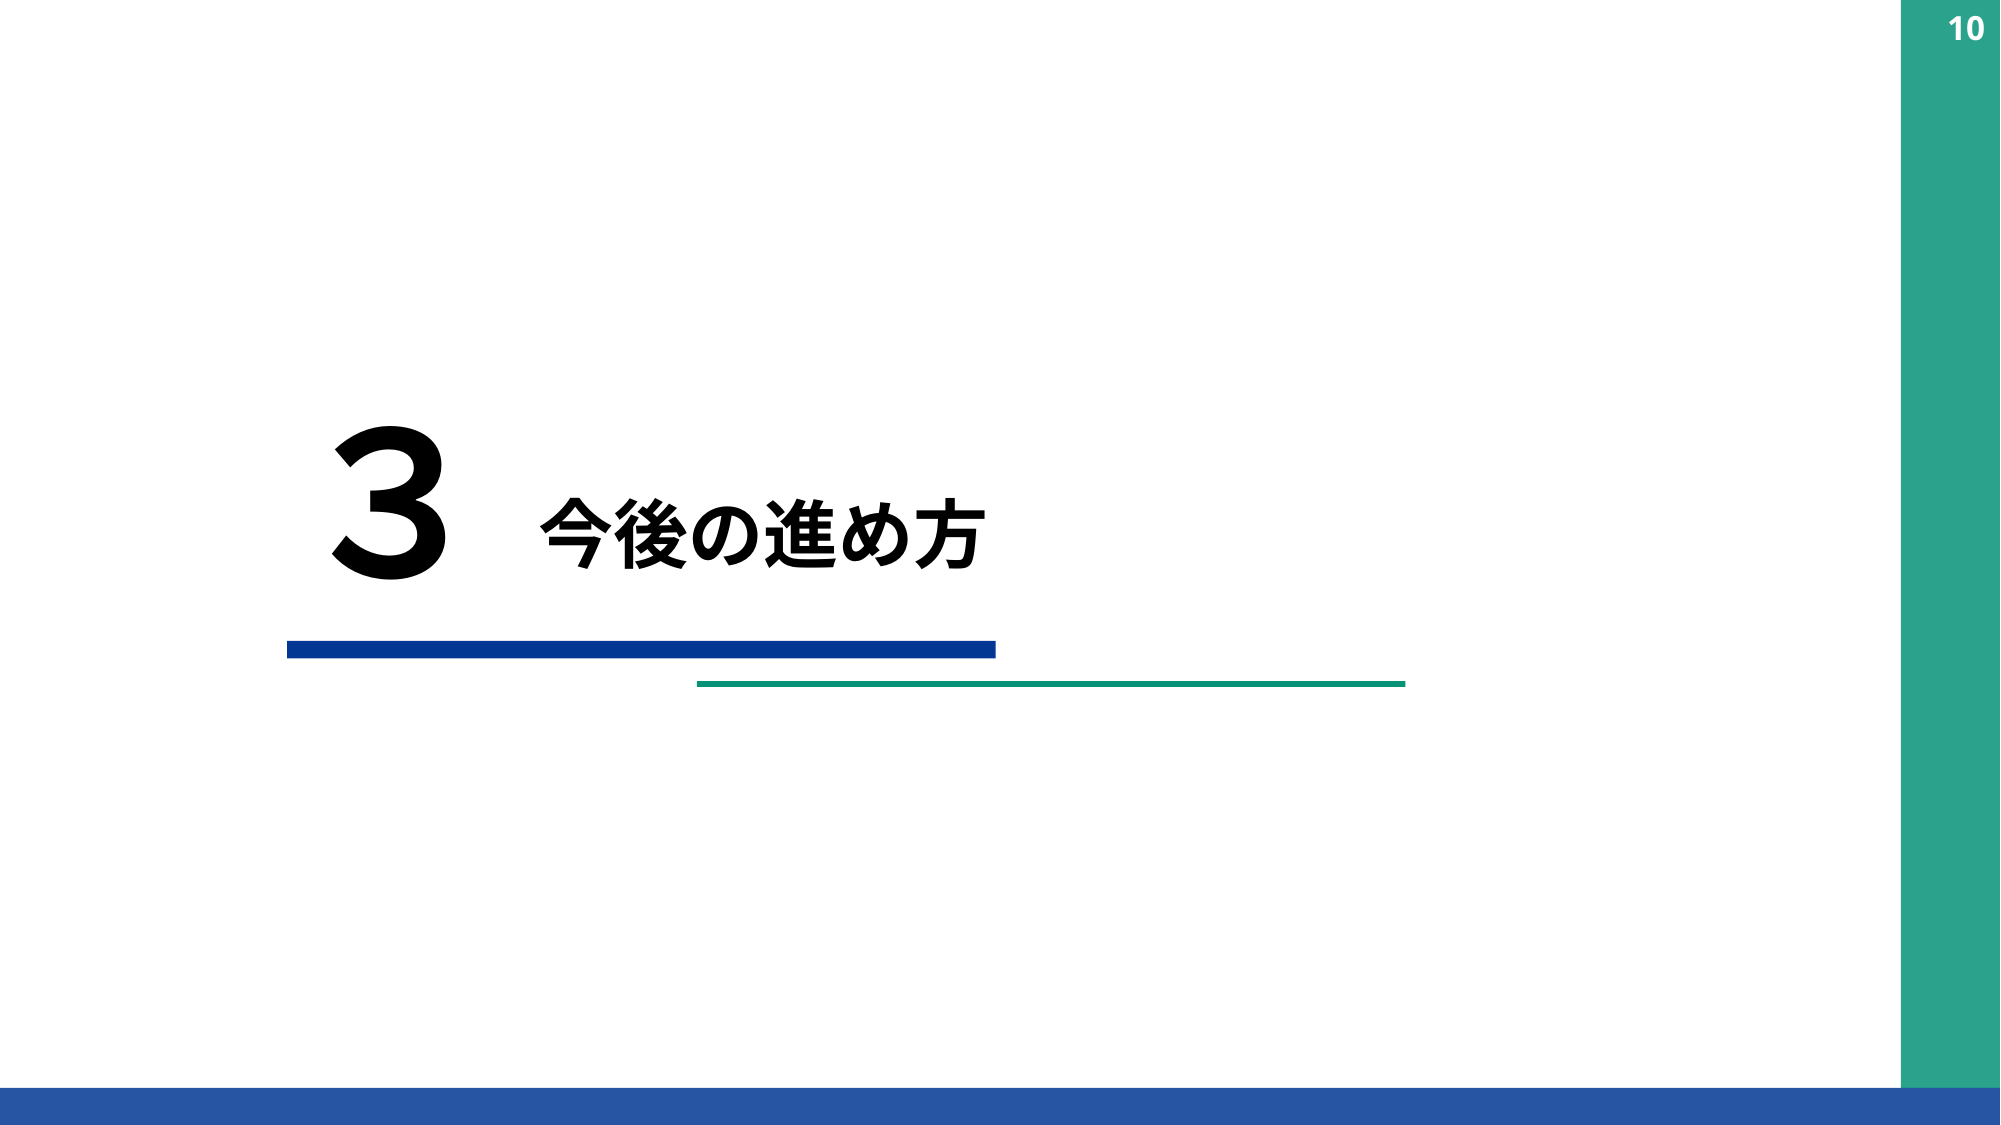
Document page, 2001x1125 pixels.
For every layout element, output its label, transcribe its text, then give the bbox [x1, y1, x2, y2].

text_box 今後の進め方 [523, 479, 1396, 585]
slide_number 9 [1550, 0, 2000, 60]
text_box [1900, 60, 2000, 1087]
text_box [696, 680, 1406, 688]
text_box [286, 640, 997, 659]
text_box ３ [277, 370, 497, 625]
text_box [0, 1087, 2000, 1125]
